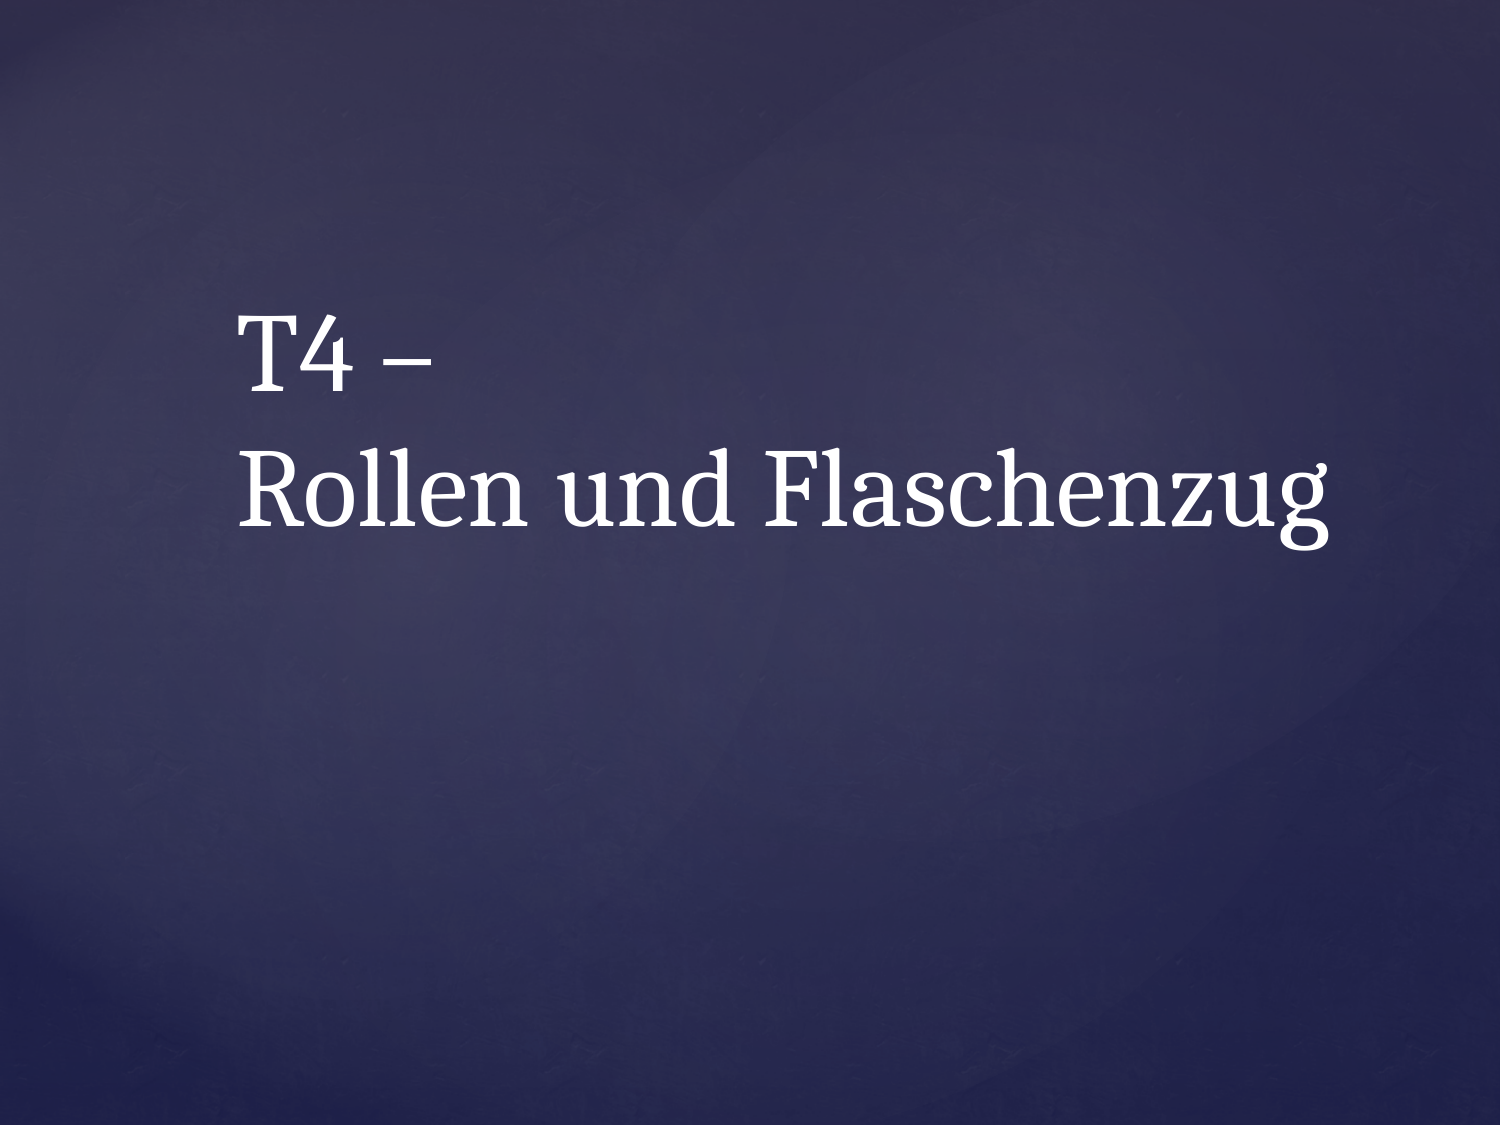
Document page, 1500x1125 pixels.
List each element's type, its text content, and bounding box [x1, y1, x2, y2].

list T4 – Rollen und Flaschenzug [218, 113, 1412, 714]
